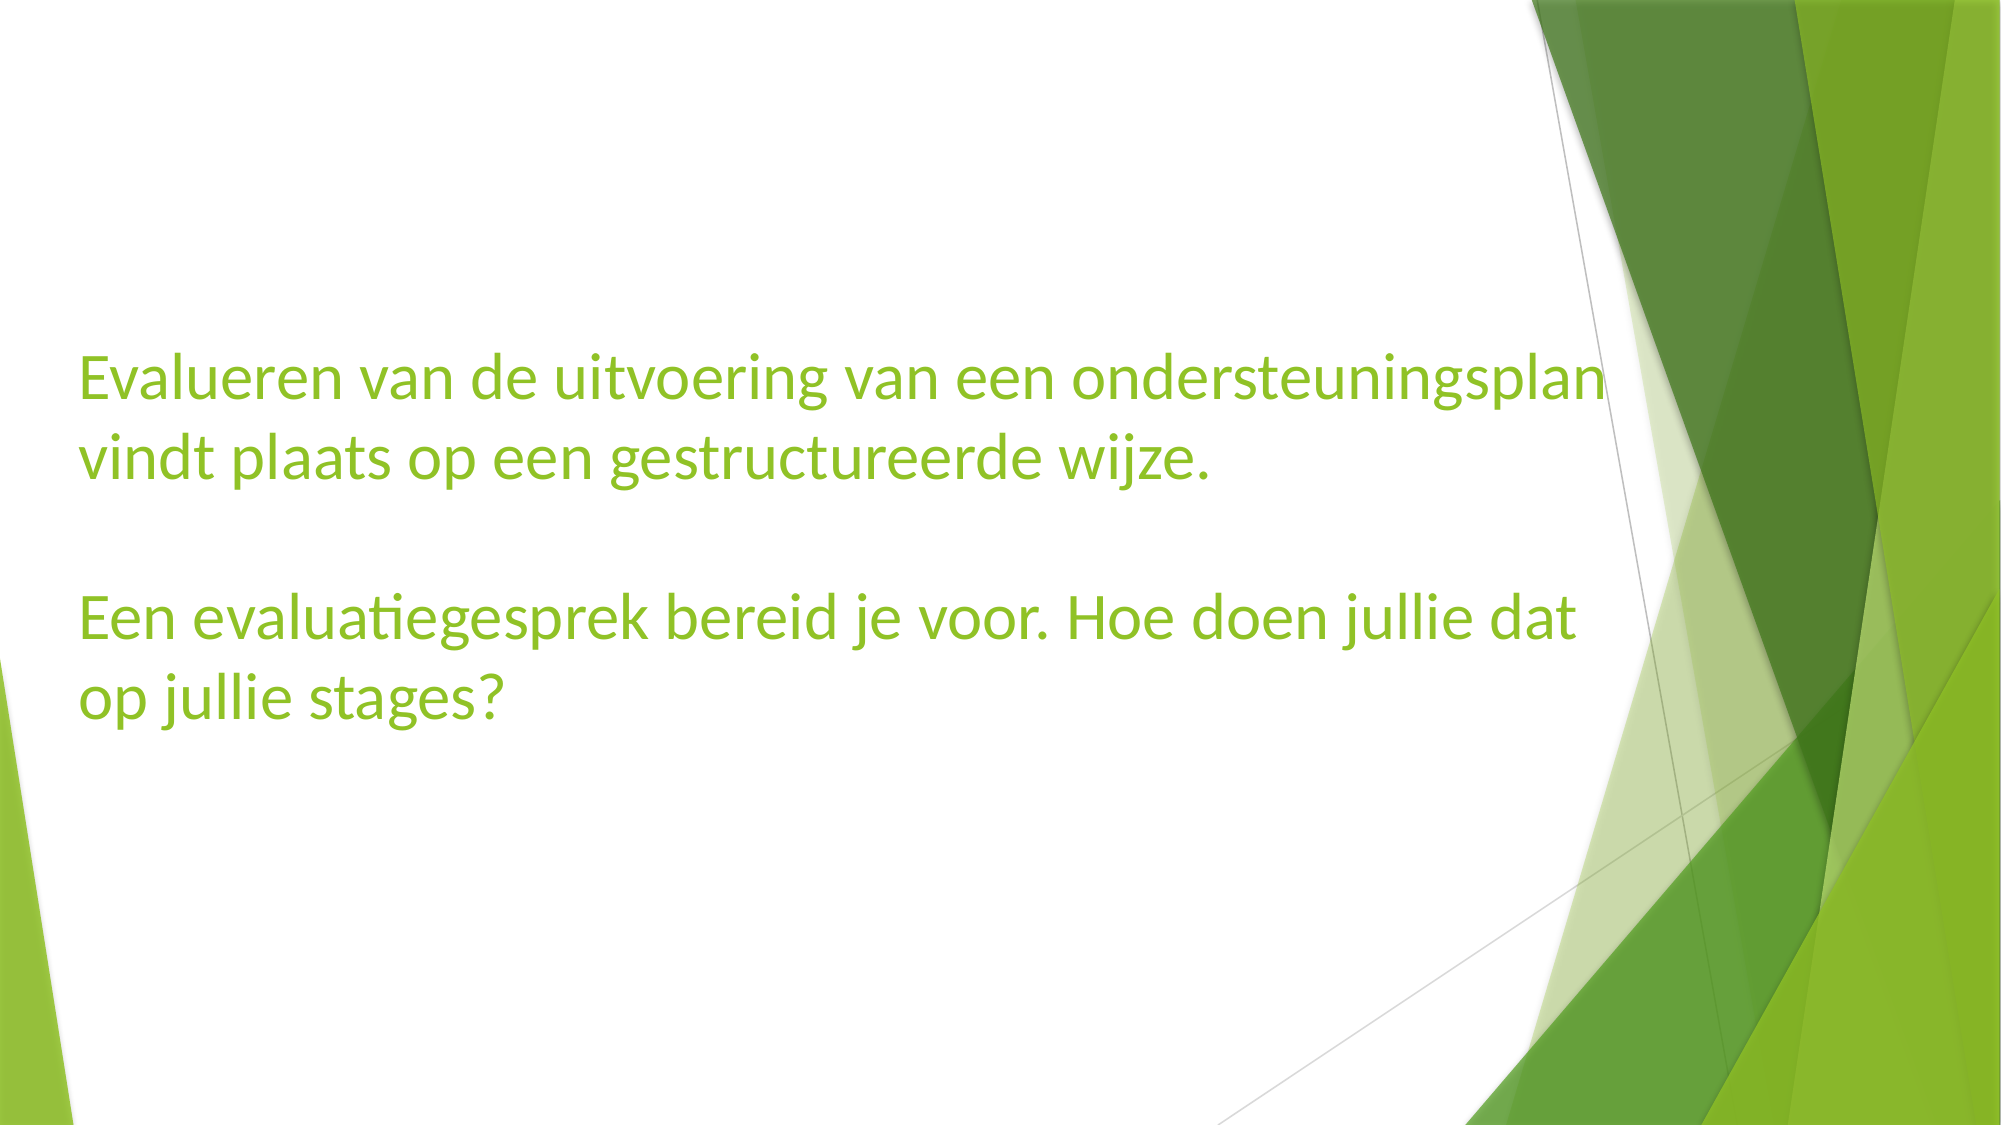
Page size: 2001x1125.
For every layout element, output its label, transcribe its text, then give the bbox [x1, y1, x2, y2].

text_box Evalueren van de uitvoering van een ondersteuningsplan vindt plaats op een gestructureerde wijze. Een evaluatiegesprek bereid je voor. Hoe doen jullie dat op jullie stages? [63, 245, 1657, 1060]
